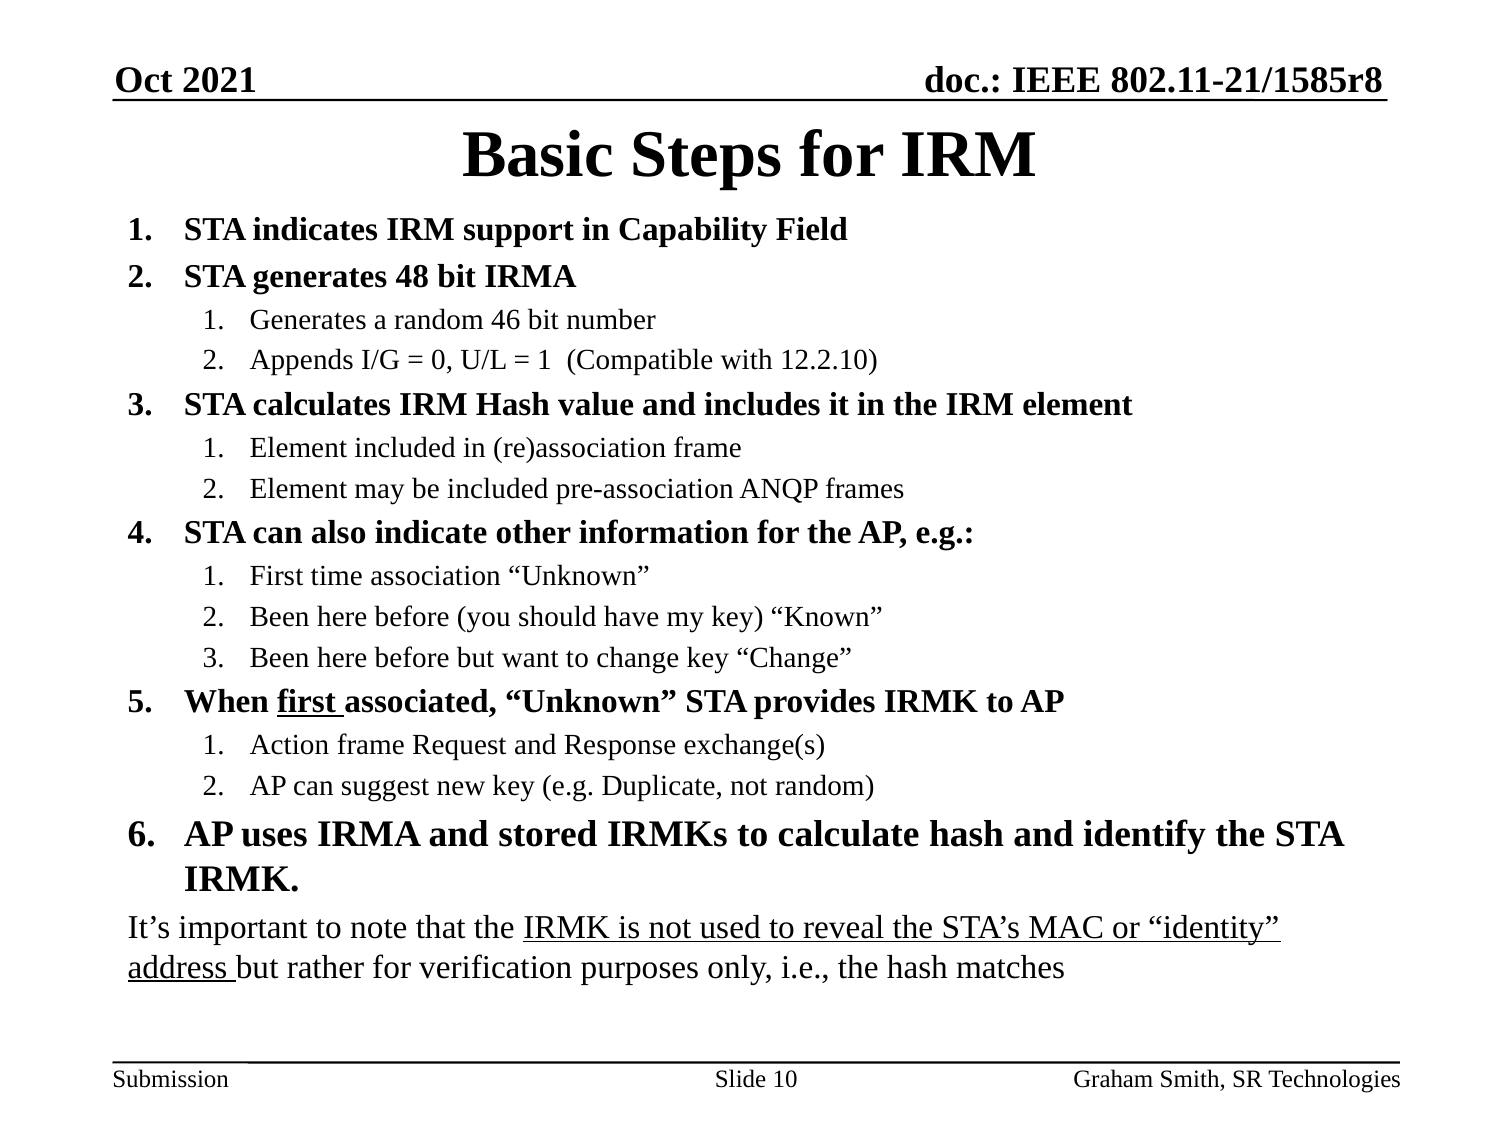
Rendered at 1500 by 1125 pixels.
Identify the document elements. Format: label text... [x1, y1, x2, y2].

title Basic Steps for IRM [112, 112, 1388, 188]
slide_number Slide 10 [712, 1061, 800, 1093]
footer Graham Smith, SR Technologies [1069, 1061, 1402, 1093]
list STA indicates IRM support in Capability Field STA generates 48 bit IRMA Generates a random 46 bit number Appends I/G = 0, U/L = 1 (Compatible with 12.2.10) STA calculates IRM Hash value and includes it in the IRM element Element included in (re)association frame Element may be included pre-association ANQP frames STA can also indicate other information for the AP, e.g.: First time association “Unknown” Been here before (you should have my key) “Known” Been here before but want to change key “Change” When first associated, “Unknown” STA provides IRMK to AP Action frame Request and Response exchange(s) AP can suggest new key (e.g. Duplicate, not random) AP uses IRMA and stored IRMKs to calculate hash and identify the STA IRMK. It’s important to note that the IRMK is not used to reveal the STA’s MAC or “identity” address but rather for verification purposes only, i.e., the hash matches [112, 200, 1388, 1063]
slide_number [114, 54, 259, 101]
